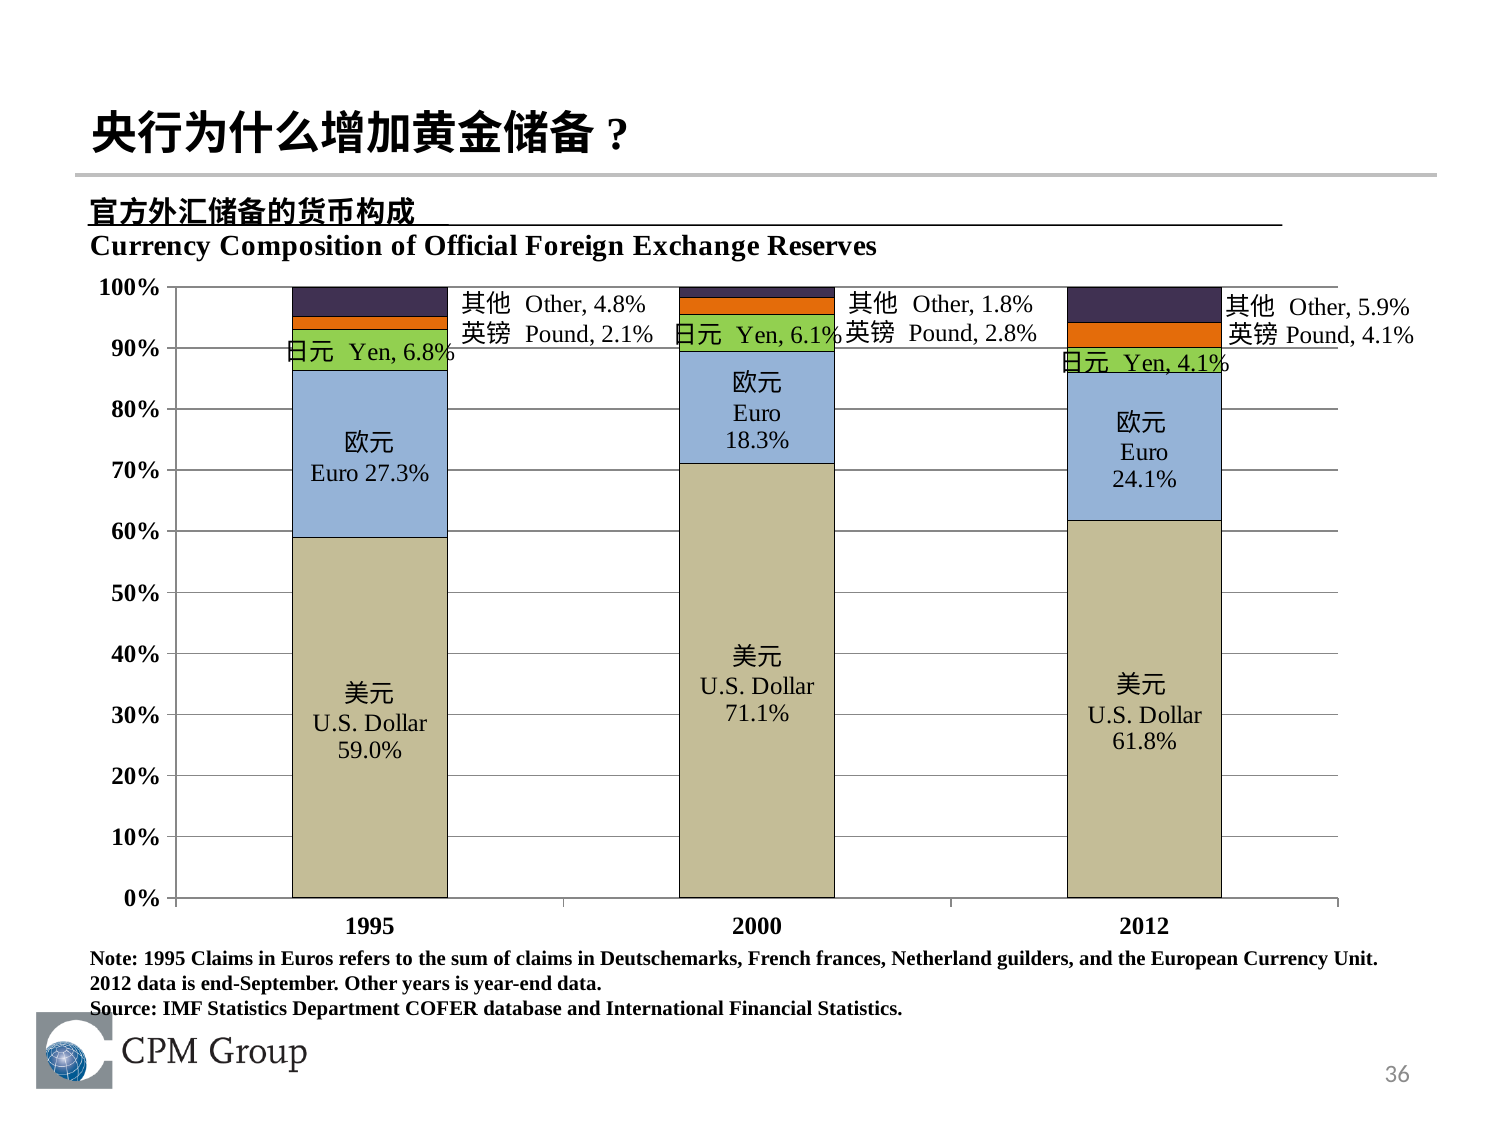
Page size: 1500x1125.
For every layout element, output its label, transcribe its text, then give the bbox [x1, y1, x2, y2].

slide_number 36 [1074, 1042, 1425, 1103]
text_box Note: 1995 Claims in Euros refers to the sum of claims in Deutschemarks, French frances, Netherland guilders, and the European Currency Unit. 2012 data is end-September. Other years is year-end data. Source: IMF Statistics Department COFER database and International Financial Statistics. [74, 958, 1438, 1013]
picture [17, 999, 325, 1101]
chart [74, 187, 1438, 951]
title 央行为什么增加黄金储备? [76, 90, 1450, 173]
